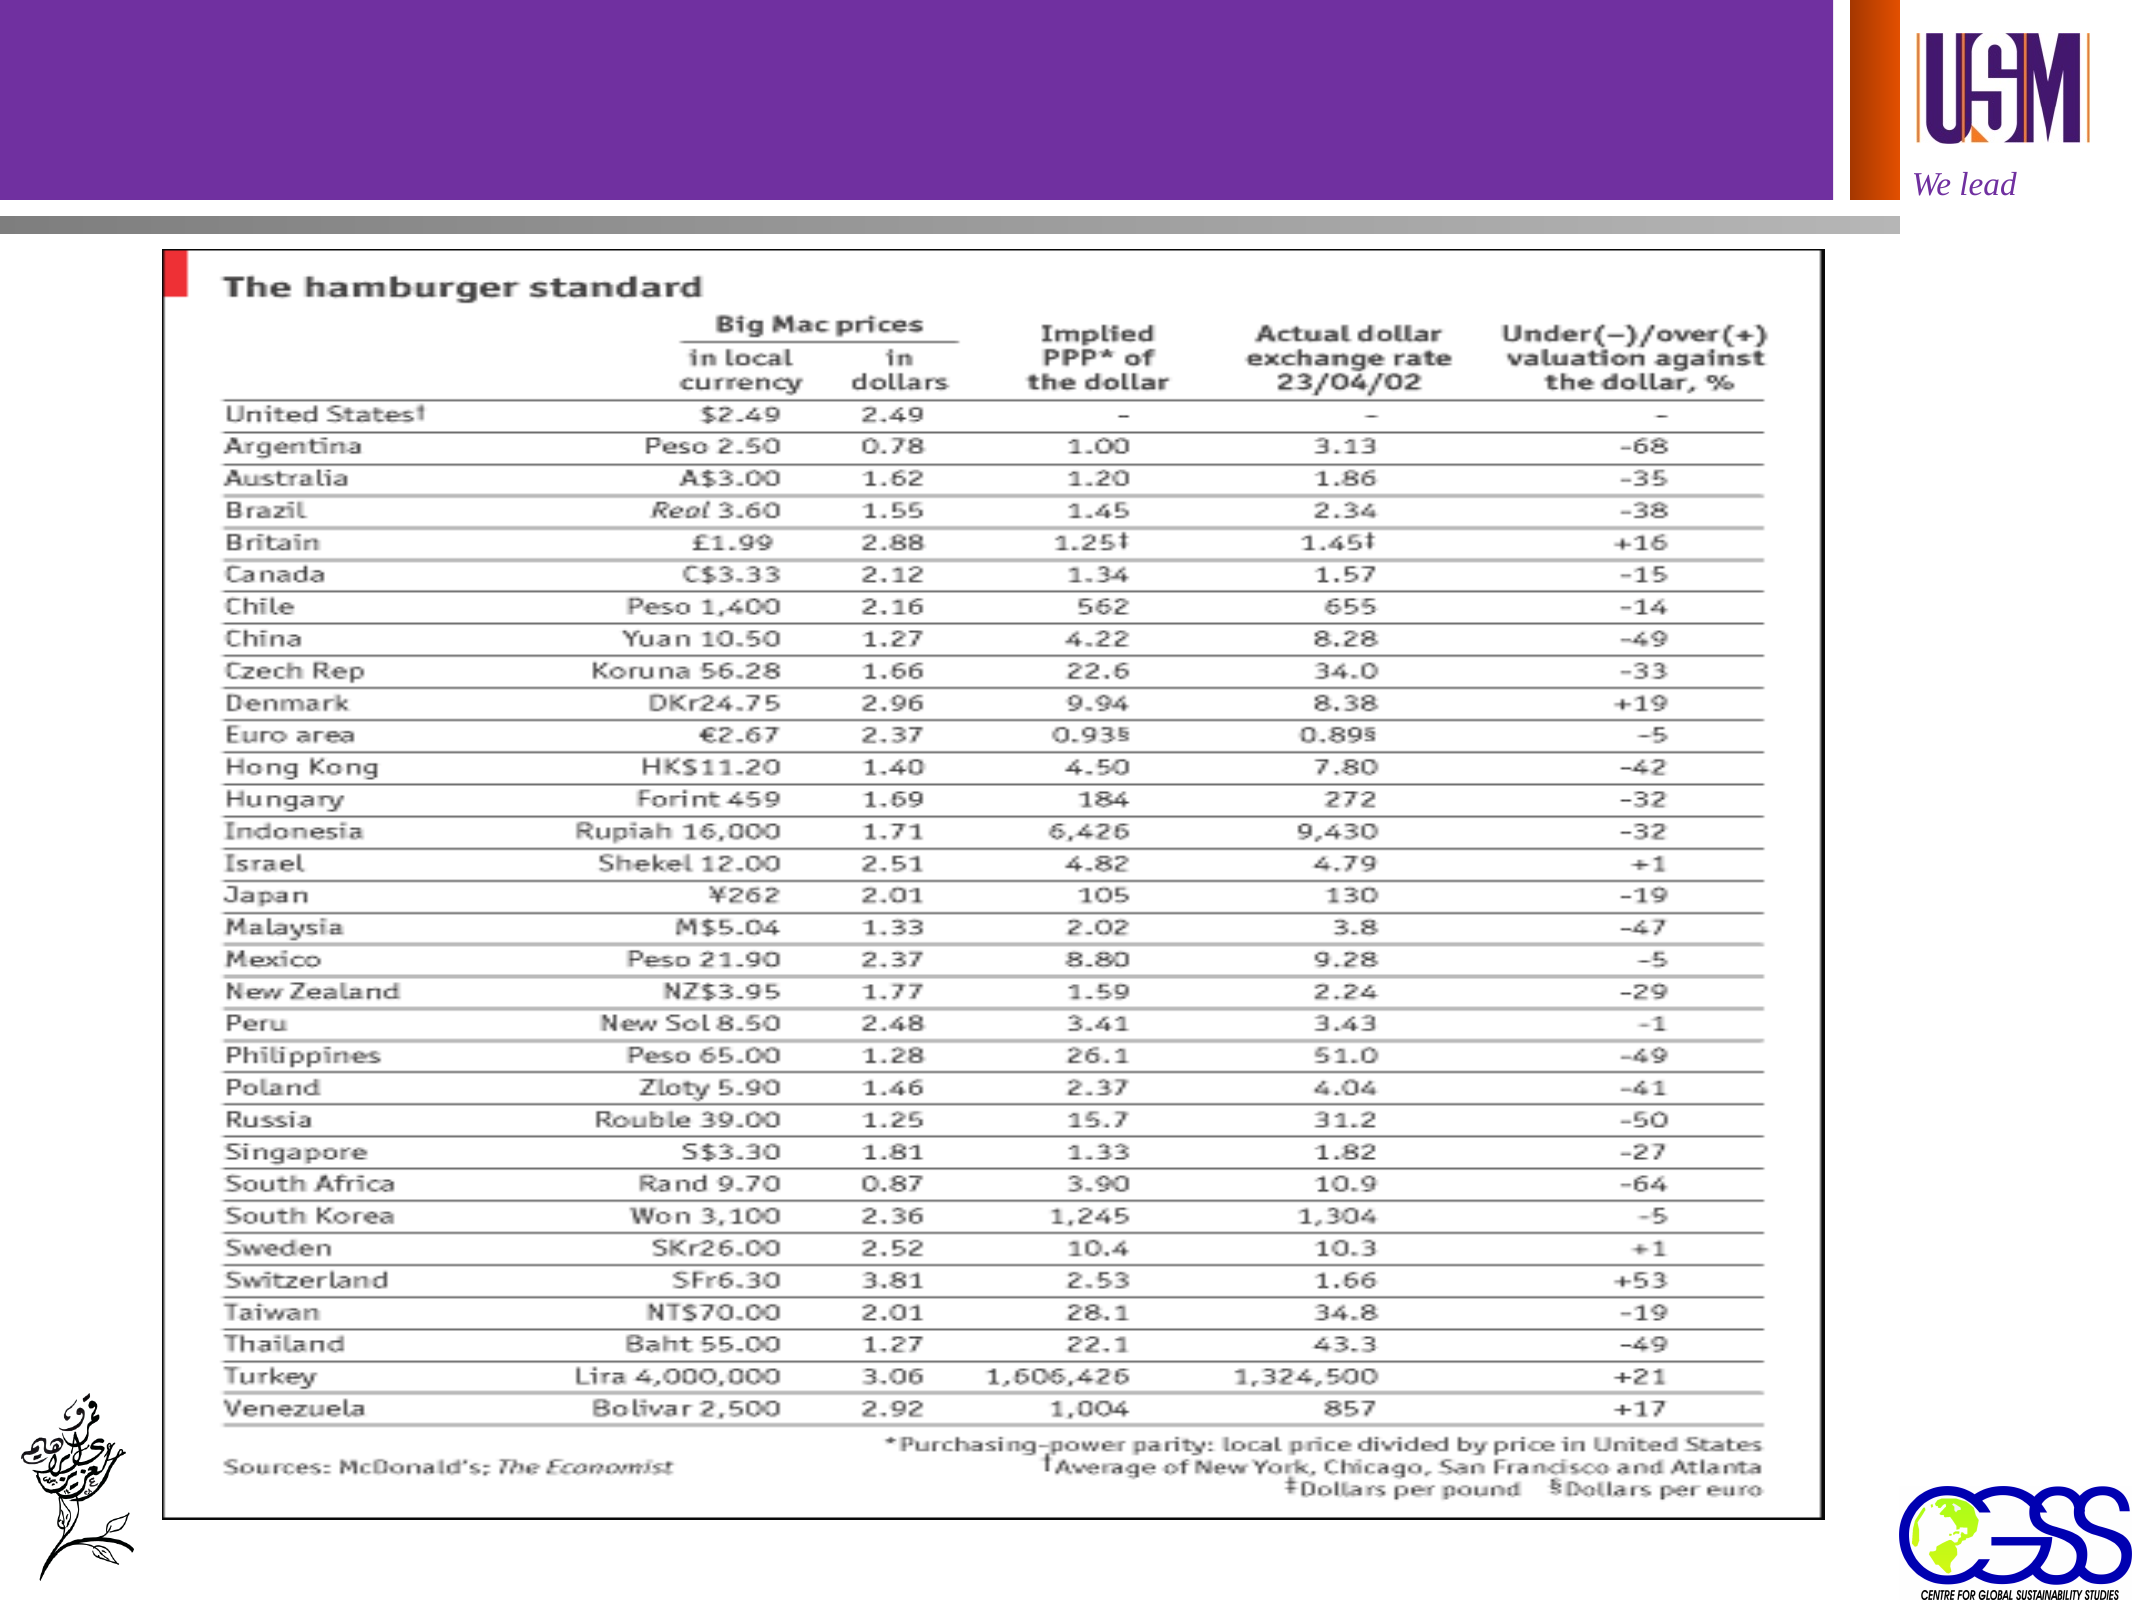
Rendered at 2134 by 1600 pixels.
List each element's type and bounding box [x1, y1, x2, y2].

picture [1916, 33, 2090, 144]
picture [20, 1393, 134, 1581]
picture [161, 249, 1826, 1520]
picture [1899, 1486, 2132, 1600]
